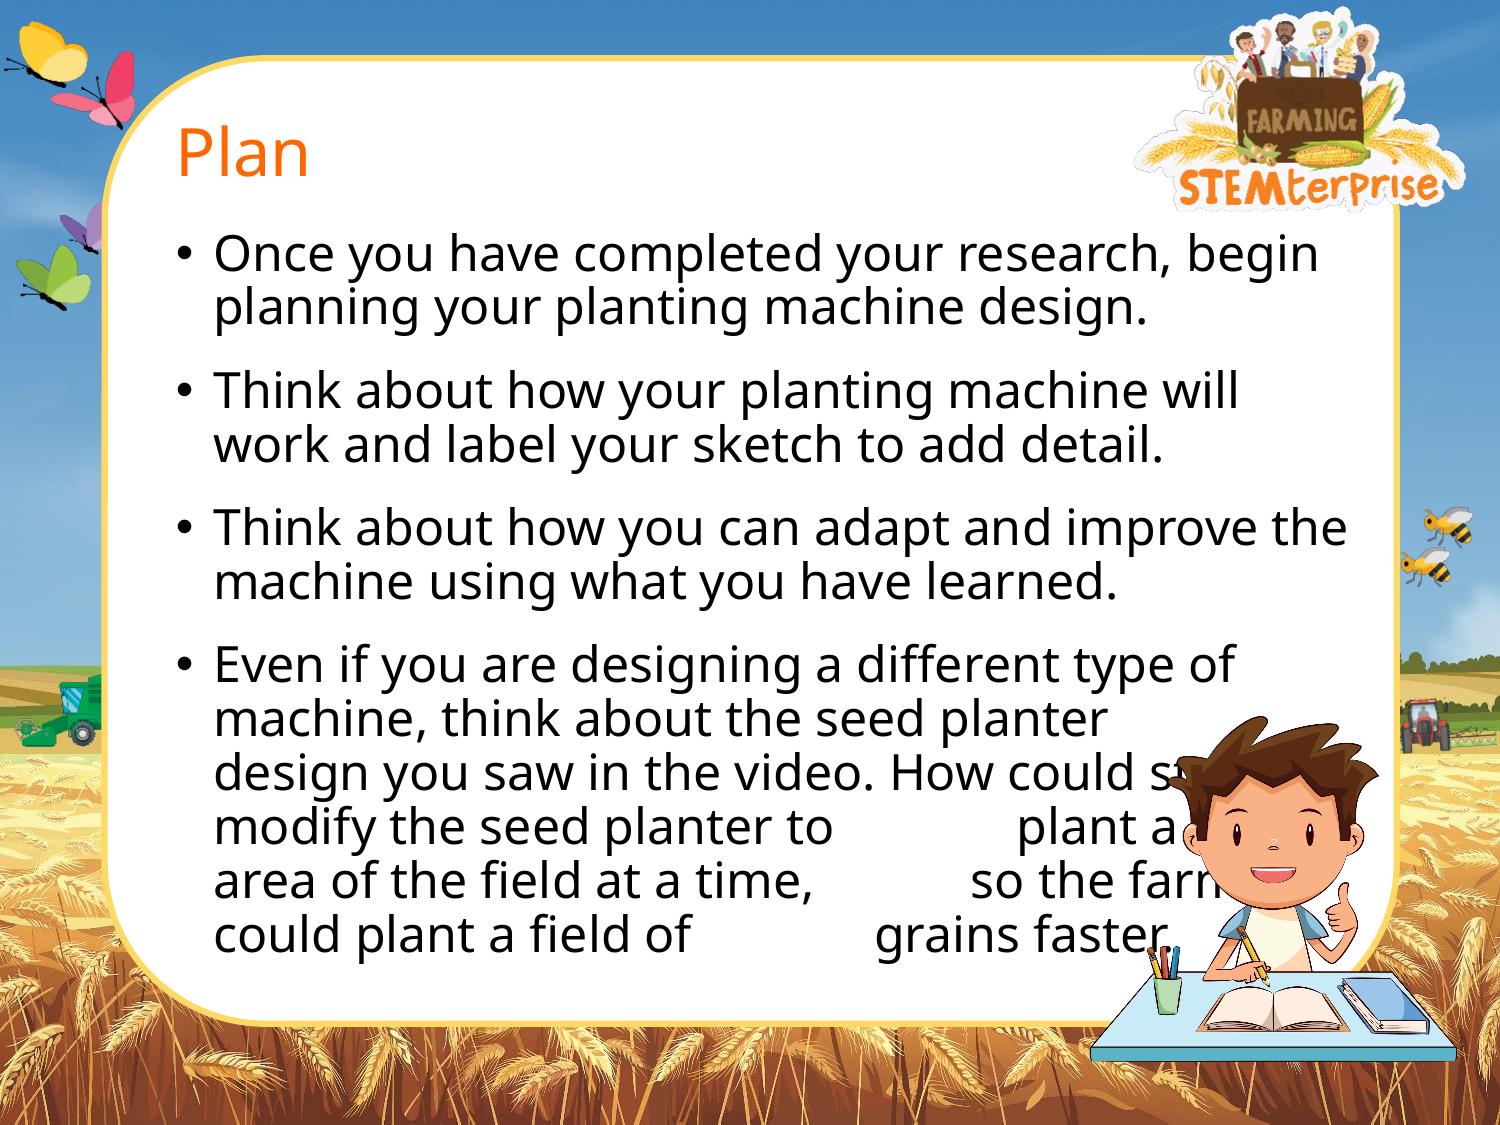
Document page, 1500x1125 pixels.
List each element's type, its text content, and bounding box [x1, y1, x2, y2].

picture [0, 0, 1500, 1125]
list Once you have completed your research, begin planning your planting machine design. Think about how your planting machine will work and label your sketch to add detail. Think about how you can adapt and improve the machine using what you have learned. Even if you are designing a different type of machine, think about the seed planter design you saw in the video. How could students modify the seed planter to plant a larger area of the field at a time, so the farmer could plant a field of grains faster. [160, 220, 1378, 998]
title Plan [160, 91, 1135, 219]
